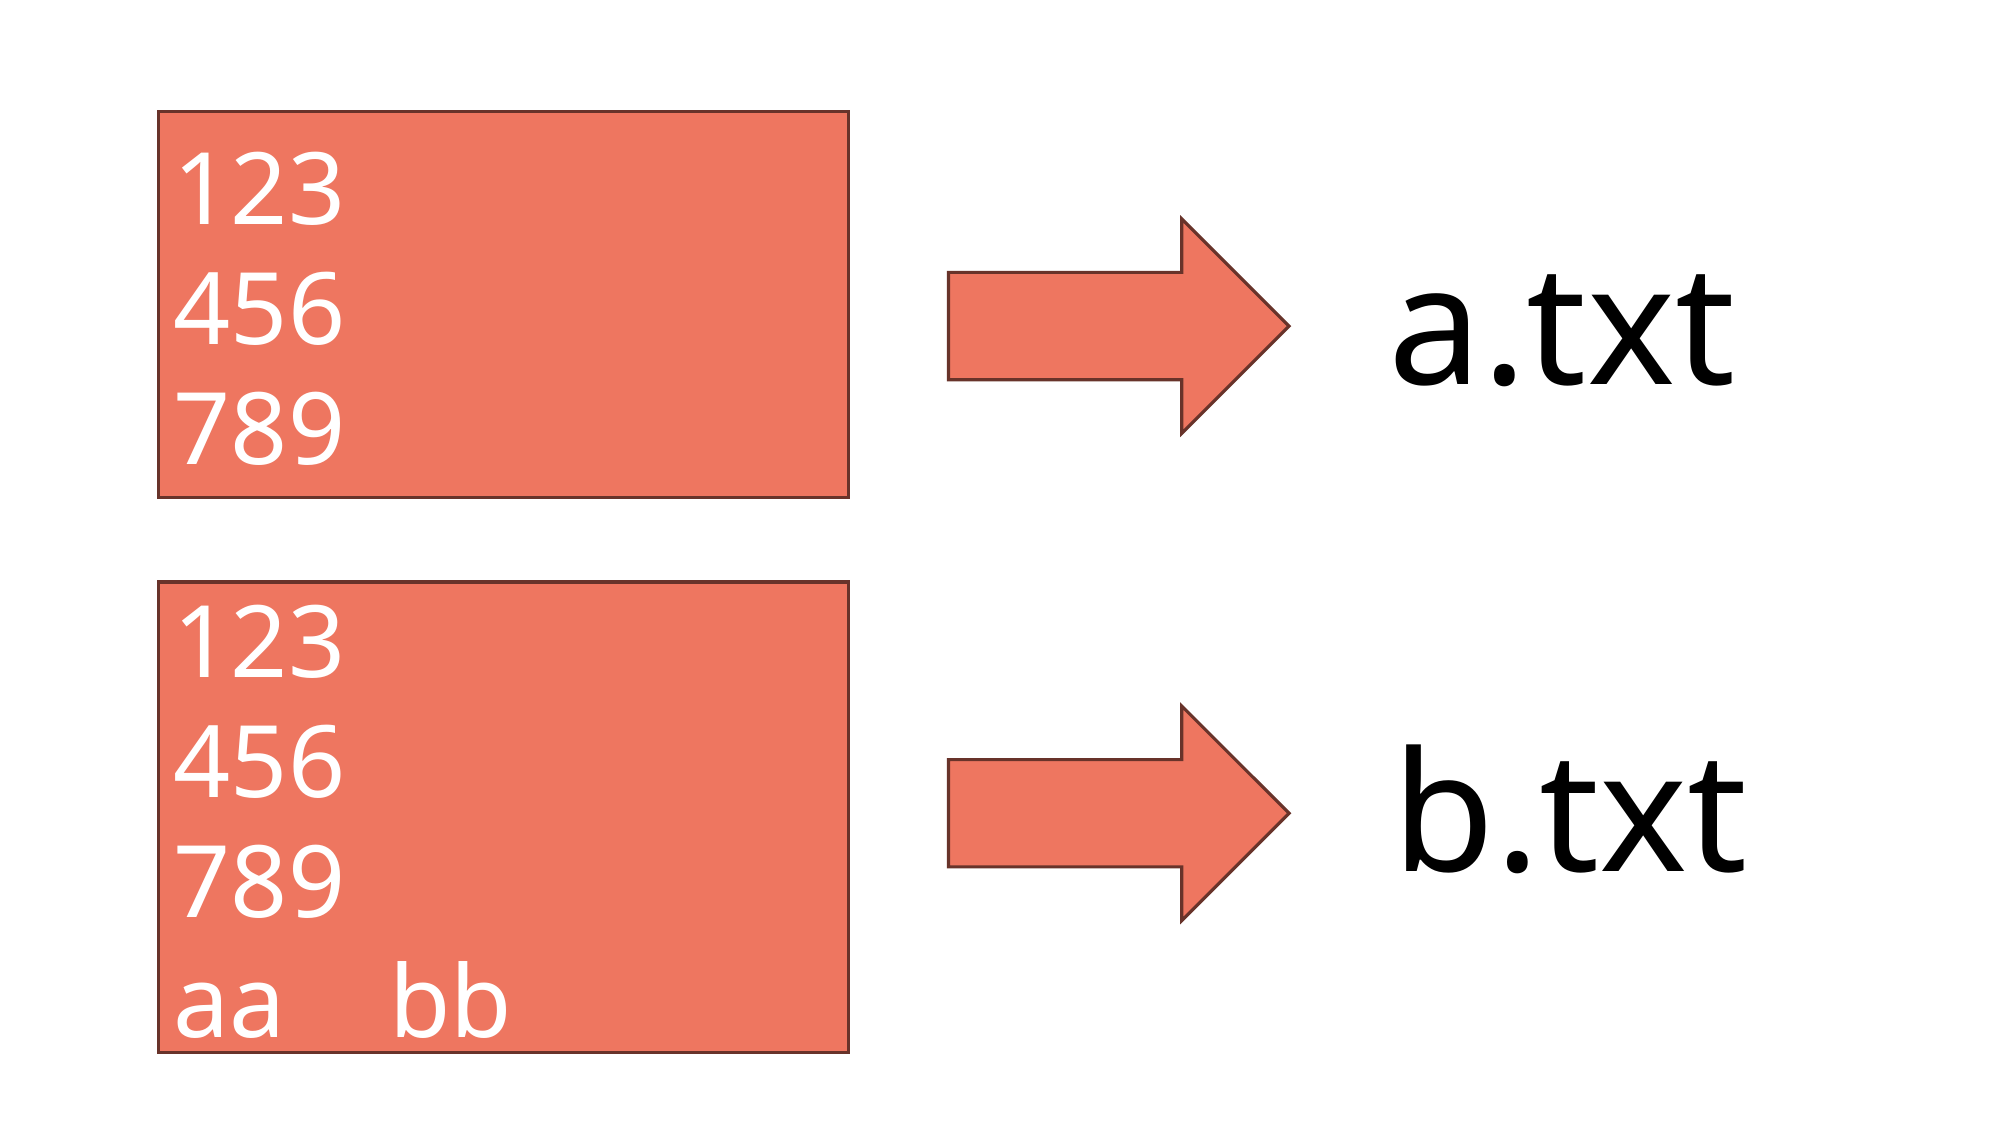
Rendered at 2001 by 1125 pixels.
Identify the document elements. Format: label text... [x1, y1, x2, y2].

text_box [946, 702, 1292, 925]
text_box [946, 215, 1292, 438]
text_box a.txt [1374, 210, 1751, 425]
text_box b.txt [1377, 697, 1764, 913]
text_box 123 456 789 [157, 110, 850, 499]
text_box 123 456 789 aa bb [157, 580, 850, 1054]
